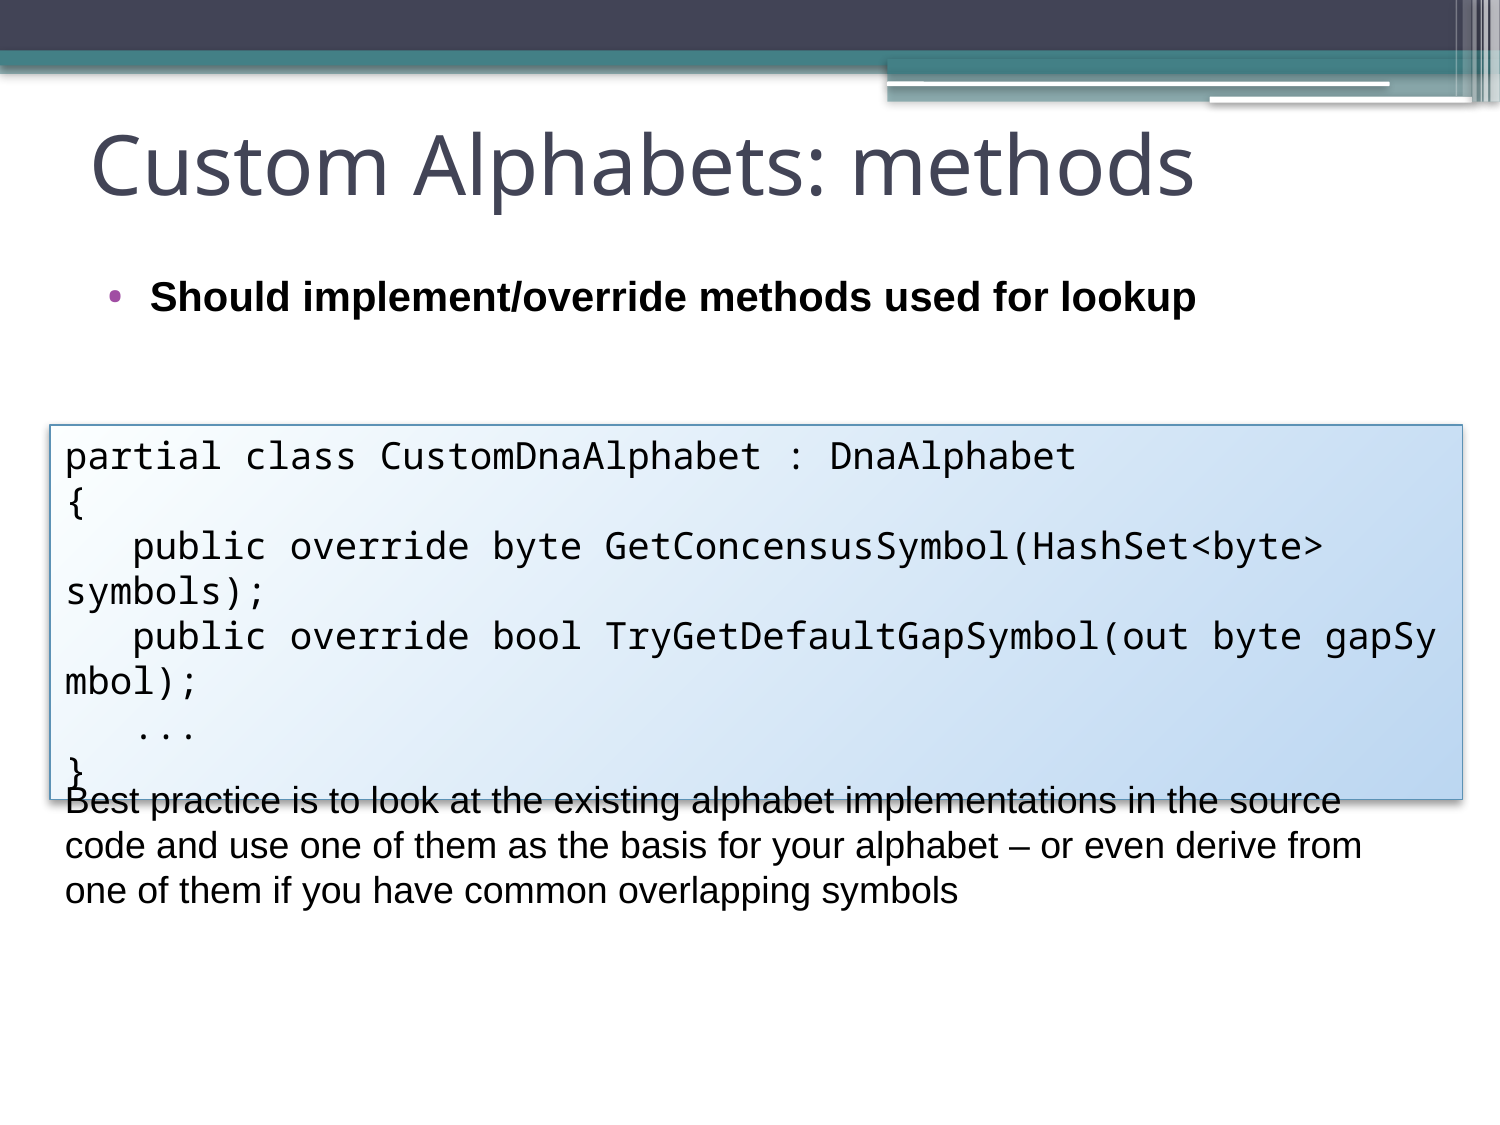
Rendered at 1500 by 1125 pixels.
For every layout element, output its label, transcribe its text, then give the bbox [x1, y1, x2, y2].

title Custom Alphabets: methods [75, 75, 1425, 250]
list Should implement/override methods used for lookup [75, 262, 1425, 422]
text_box partial class CustomDnaAlphabet : DnaAlphabet { public override byte GetConcensusSymbol(HashSet<byte> symbols); public override bool TryGetDefaultGapSymbol(out byte gapSymbol); ... } [49, 424, 1463, 800]
text_box Best practice is to look at the existing alphabet implementations in the source code and use one of them as the basis for your alphabet – or even derive from one of them if you have common overlapping symbols [50, 768, 1438, 919]
